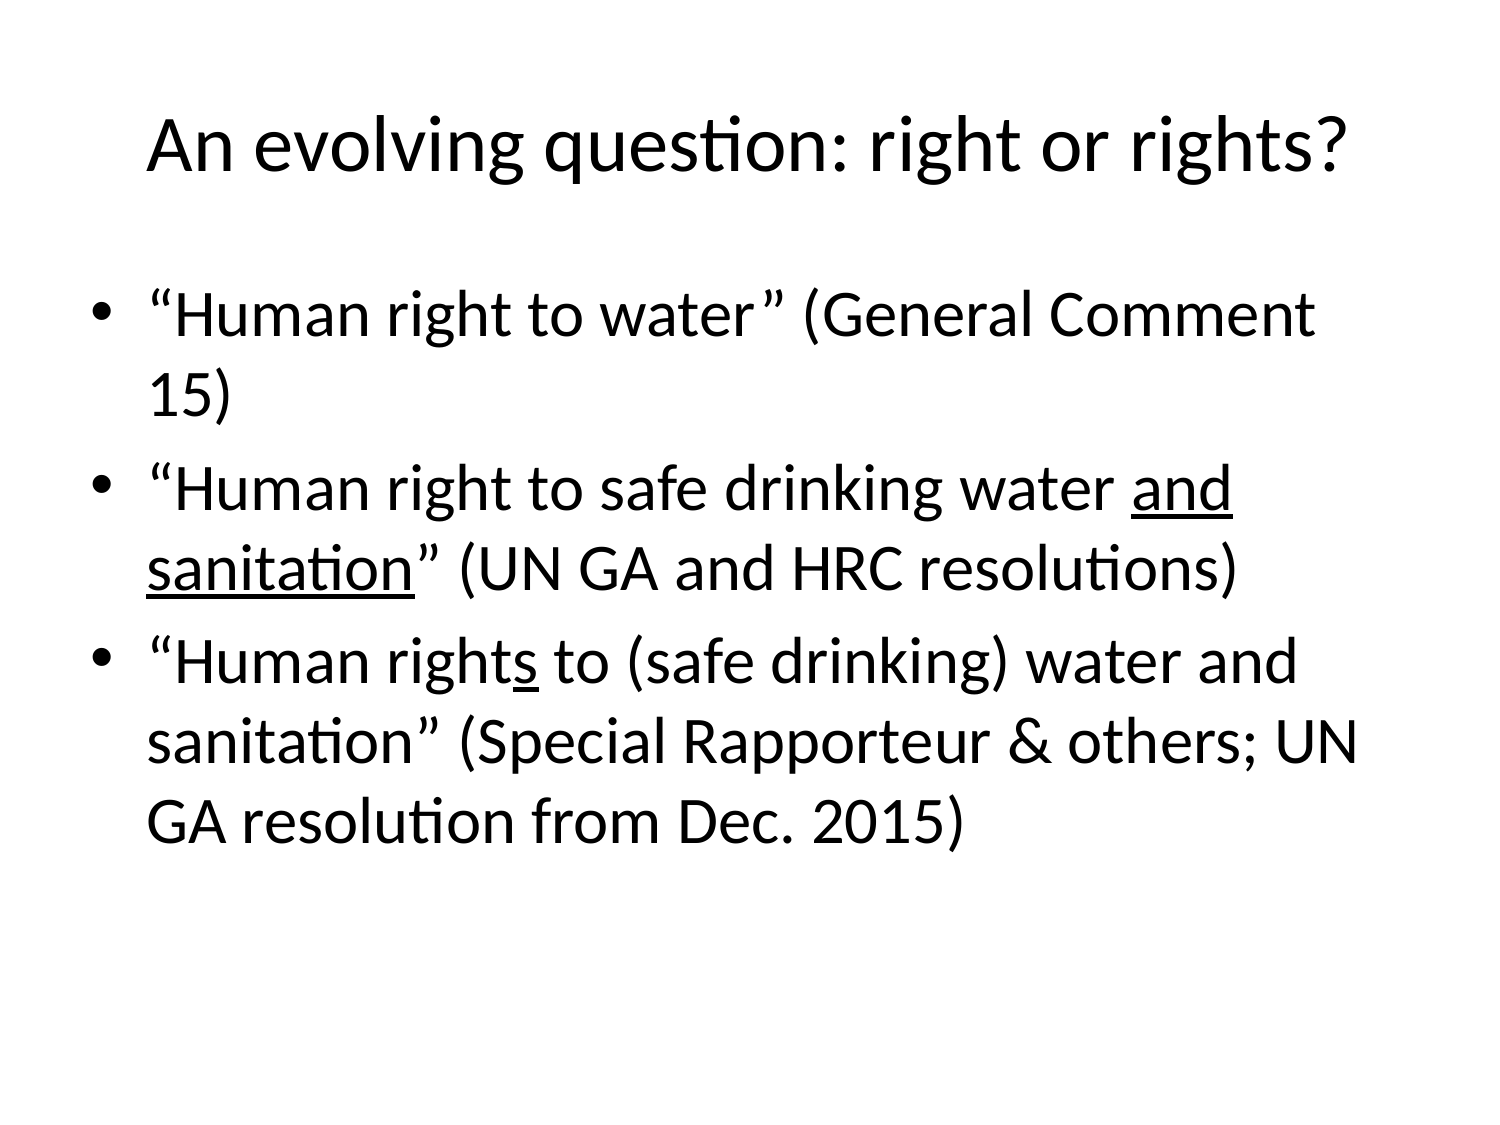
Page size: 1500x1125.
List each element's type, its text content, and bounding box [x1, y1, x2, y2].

list “Human right to water” (General Comment 15) “Human right to safe drinking water and sanitation” (UN GA and HRC resolutions) “Human rights to (safe drinking) water and sanitation” (Special Rapporteur & others; UN GA resolution from Dec. 2015) [75, 262, 1425, 1005]
title An evolving question: right or rights? [75, 45, 1425, 233]
